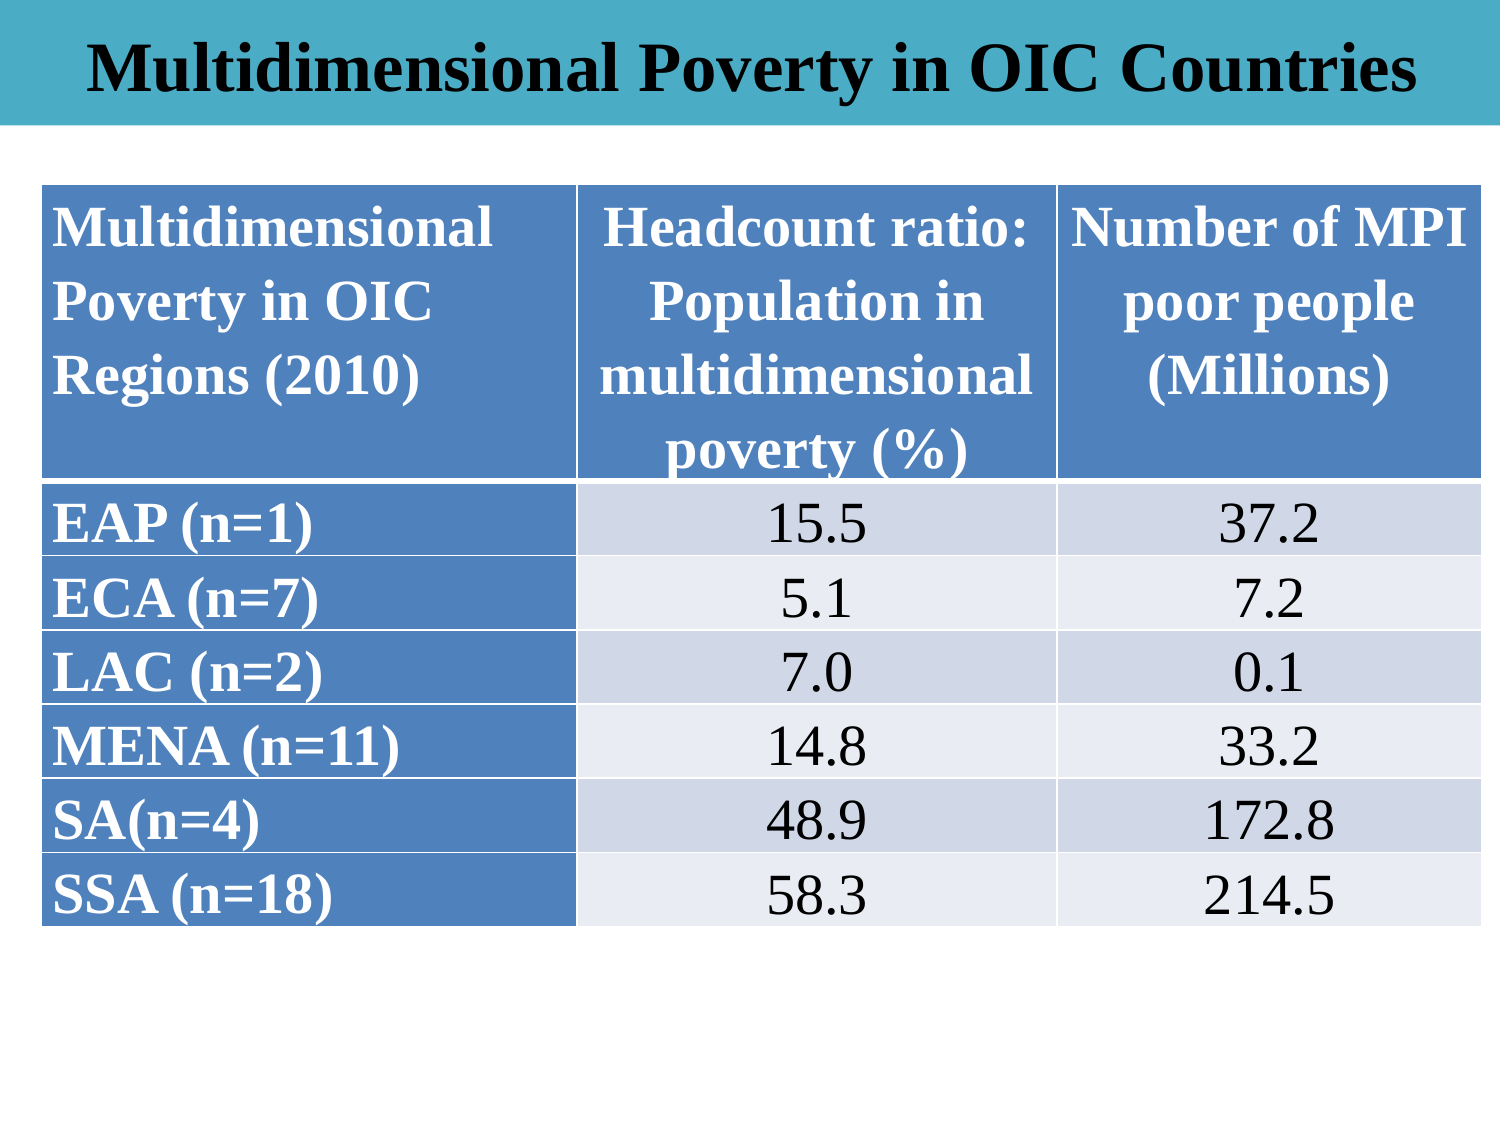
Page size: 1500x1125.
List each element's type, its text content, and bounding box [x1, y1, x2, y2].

table_cell SSA (n=18) [42, 853, 576, 926]
table_cell EAP (n=1) [42, 484, 576, 555]
table_header Multidimensional Poverty in OIC Regions (2010) [42, 185, 576, 478]
table_cell LAC (n=2) [42, 631, 576, 703]
table_cell 14.8 [578, 705, 1056, 777]
table_cell 214.5 [1058, 853, 1481, 926]
table_cell 37.2 [1058, 484, 1481, 555]
table_cell 172.8 [1058, 779, 1481, 852]
table_cell ECA (n=7) [42, 556, 576, 629]
table_cell MENA (n=11) [42, 705, 576, 777]
table_cell 33.2 [1058, 705, 1481, 777]
table_cell SA(n=4) [42, 779, 576, 852]
table_cell 0.1 [1058, 631, 1481, 703]
table_cell 7.0 [578, 631, 1056, 703]
table_cell 48.9 [578, 779, 1056, 852]
table_header Headcount ratio: Population in multidimensional poverty (%) [578, 185, 1056, 478]
table_cell 5.1 [578, 556, 1056, 629]
table_cell 58.3 [578, 853, 1056, 926]
table_cell 7.2 [1058, 556, 1481, 629]
title Multidimensional Poverty in OIC Countries [0, 0, 1500, 126]
table_header Number of MPI poor people (Millions) [1058, 185, 1481, 478]
table_cell 15.5 [578, 484, 1056, 555]
